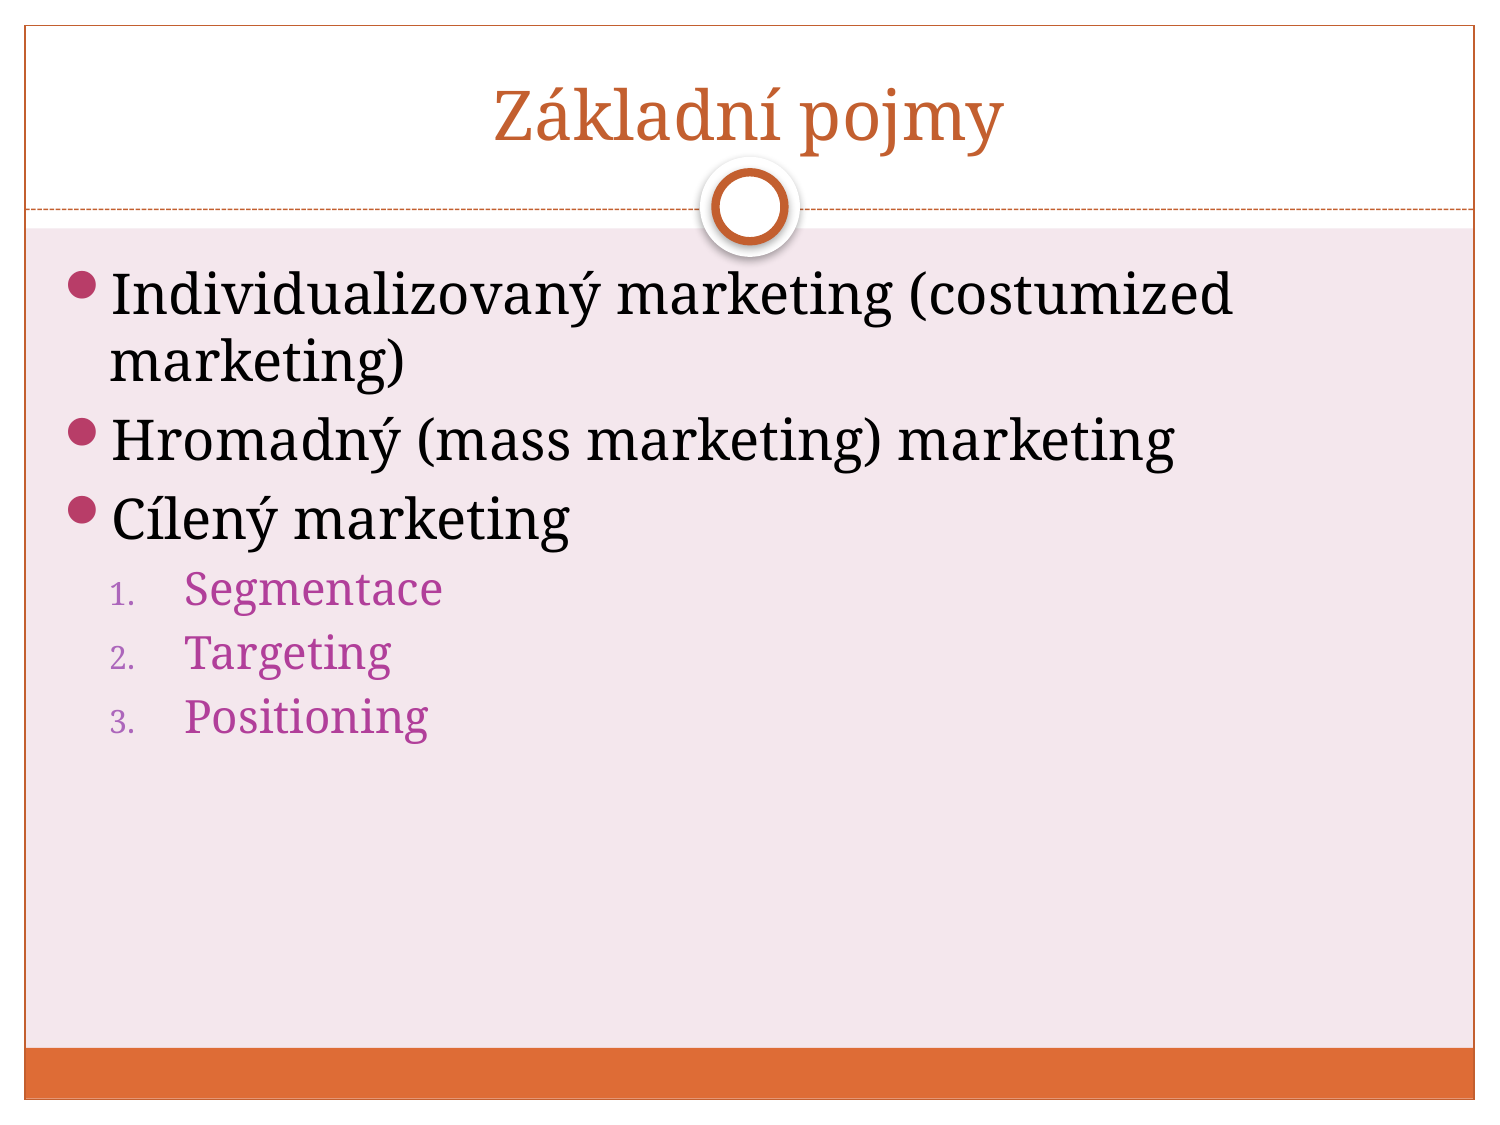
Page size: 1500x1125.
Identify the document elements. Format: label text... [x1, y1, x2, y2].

list Individualizovaný marketing (costumized marketing) Hromadný (mass marketing) marketing Cílený marketing Segmentace Targeting Positioning [49, 250, 1445, 1001]
title Základní pojmy [49, 37, 1450, 162]
